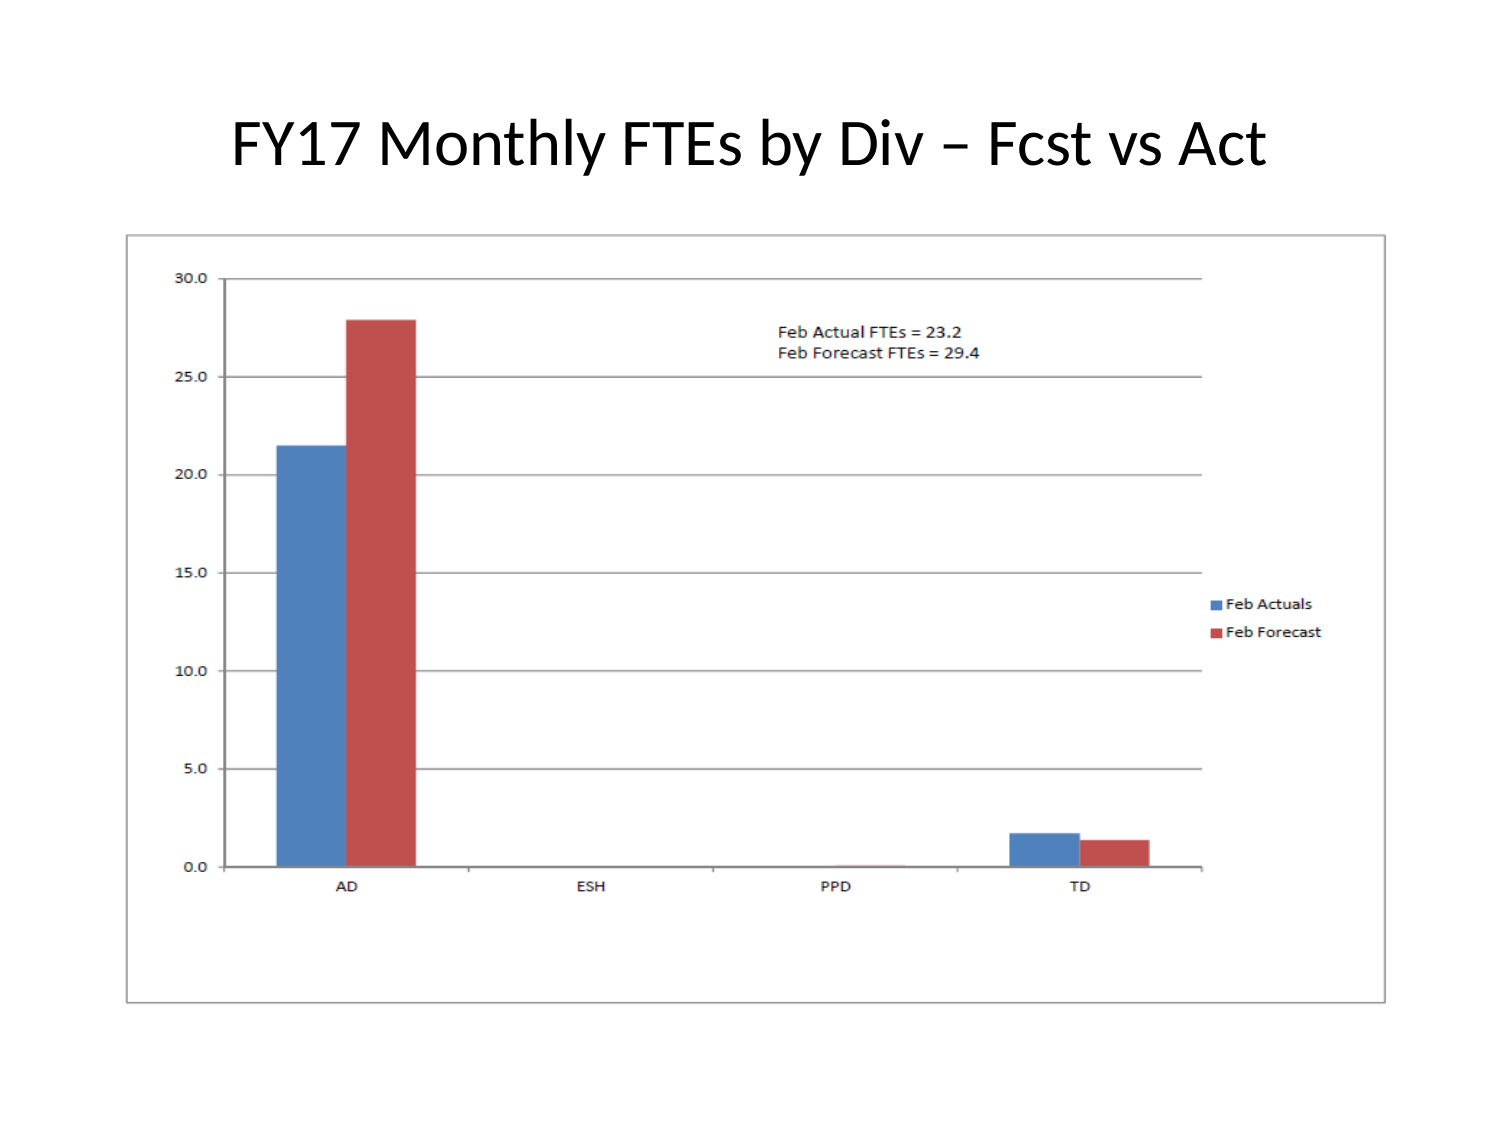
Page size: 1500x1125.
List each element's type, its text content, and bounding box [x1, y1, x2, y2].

title FY17 Monthly FTEs by Div – Fcst vs Act [75, 45, 1425, 233]
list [124, 232, 1388, 1006]
